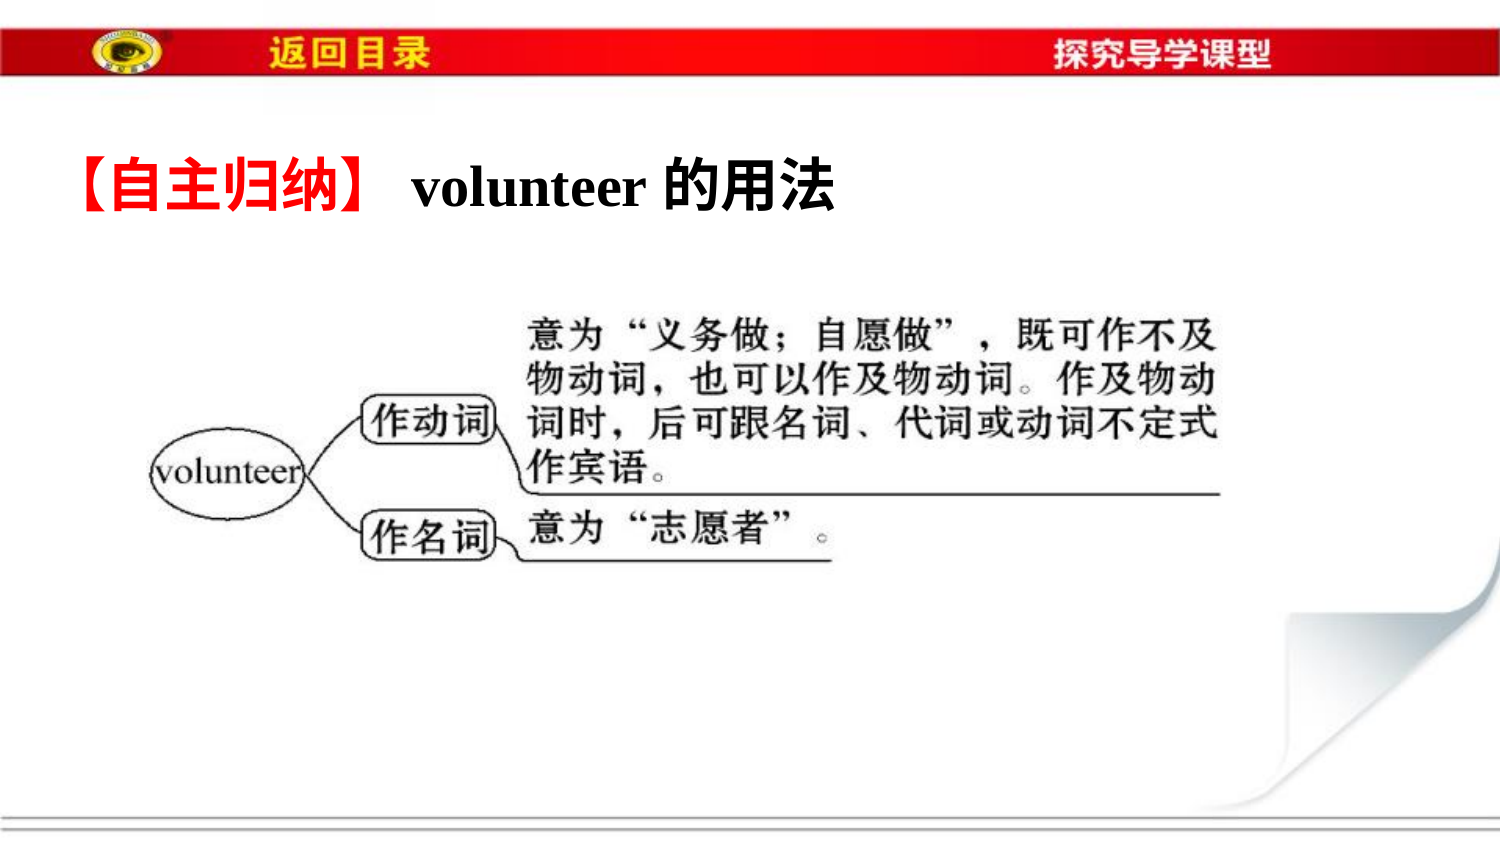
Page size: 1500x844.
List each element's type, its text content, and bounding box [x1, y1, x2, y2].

picture [0, 0, 1500, 844]
text_box 【自主归纳】volunteer的用法 [33, 105, 1460, 226]
